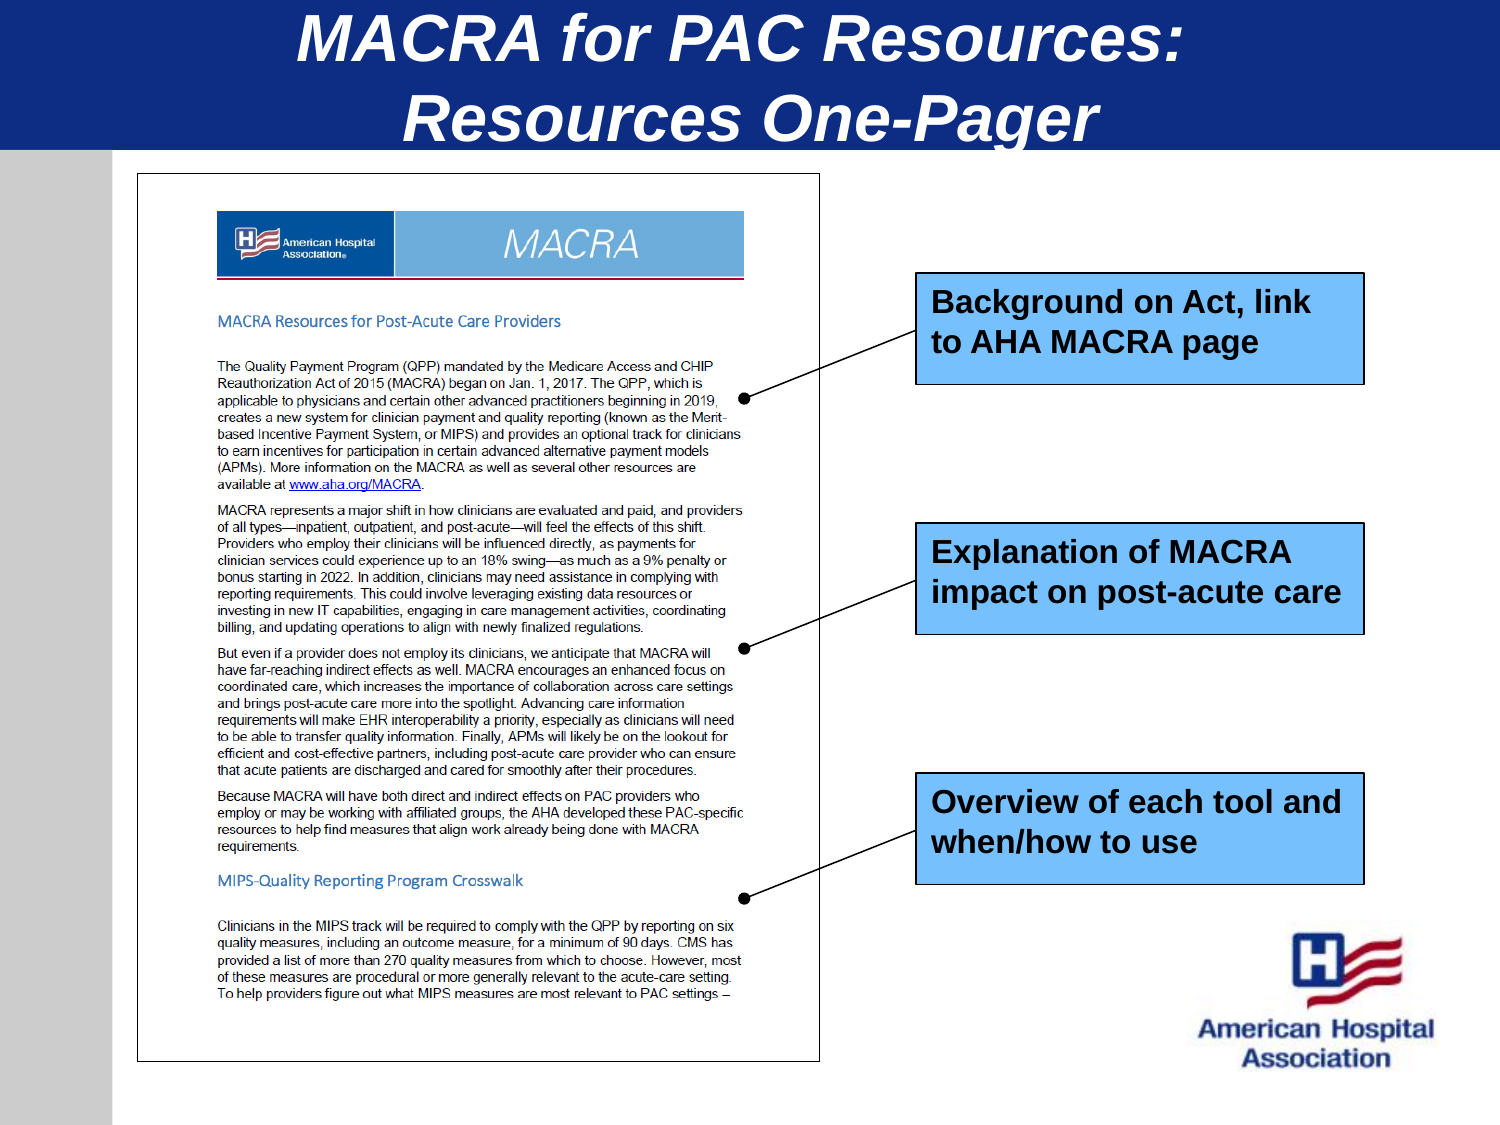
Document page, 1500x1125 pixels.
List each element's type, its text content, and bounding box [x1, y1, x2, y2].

title MACRA for PAC Resources: Resources One-Pager [137, 0, 1365, 151]
text_box Background on Act, link to AHA MACRA page [824, 273, 1365, 385]
text_box Overview of each tool and when/how to use [824, 773, 1365, 885]
picture [137, 172, 820, 1062]
text_box Explanation of MACRA impact on post-acute care [824, 523, 1365, 635]
picture [1137, 871, 1500, 1125]
